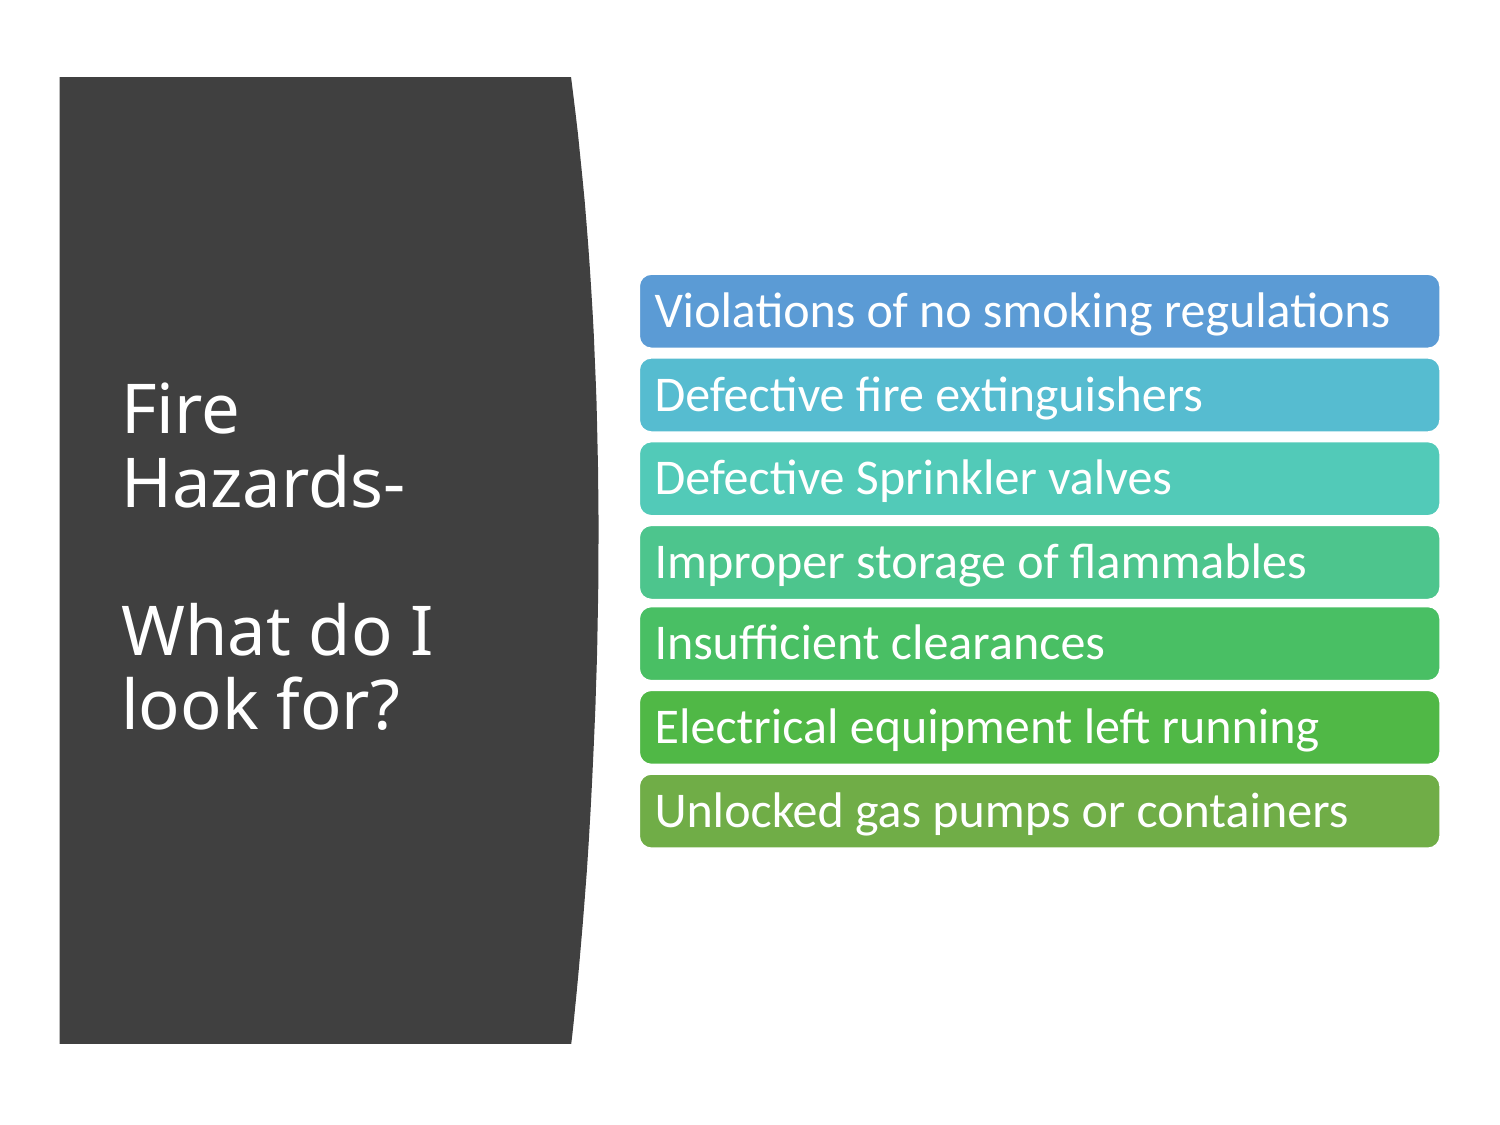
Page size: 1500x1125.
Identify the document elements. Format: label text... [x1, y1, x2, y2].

text_box Improper storage of flammables [637, 524, 1442, 601]
text_box Electrical equipment left running [637, 688, 1442, 766]
text_box Defective Sprinkler valves [637, 440, 1442, 518]
title Fire Hazards- What do I look for? [106, 166, 527, 953]
text_box Violations of no smoking regulations [637, 272, 1442, 350]
text_box Insufficient clearances [637, 605, 1442, 683]
text_box [58, 76, 600, 1045]
text_box Defective fire extinguishers [637, 356, 1442, 434]
text_box Unlocked gas pumps or containers [637, 772, 1442, 850]
